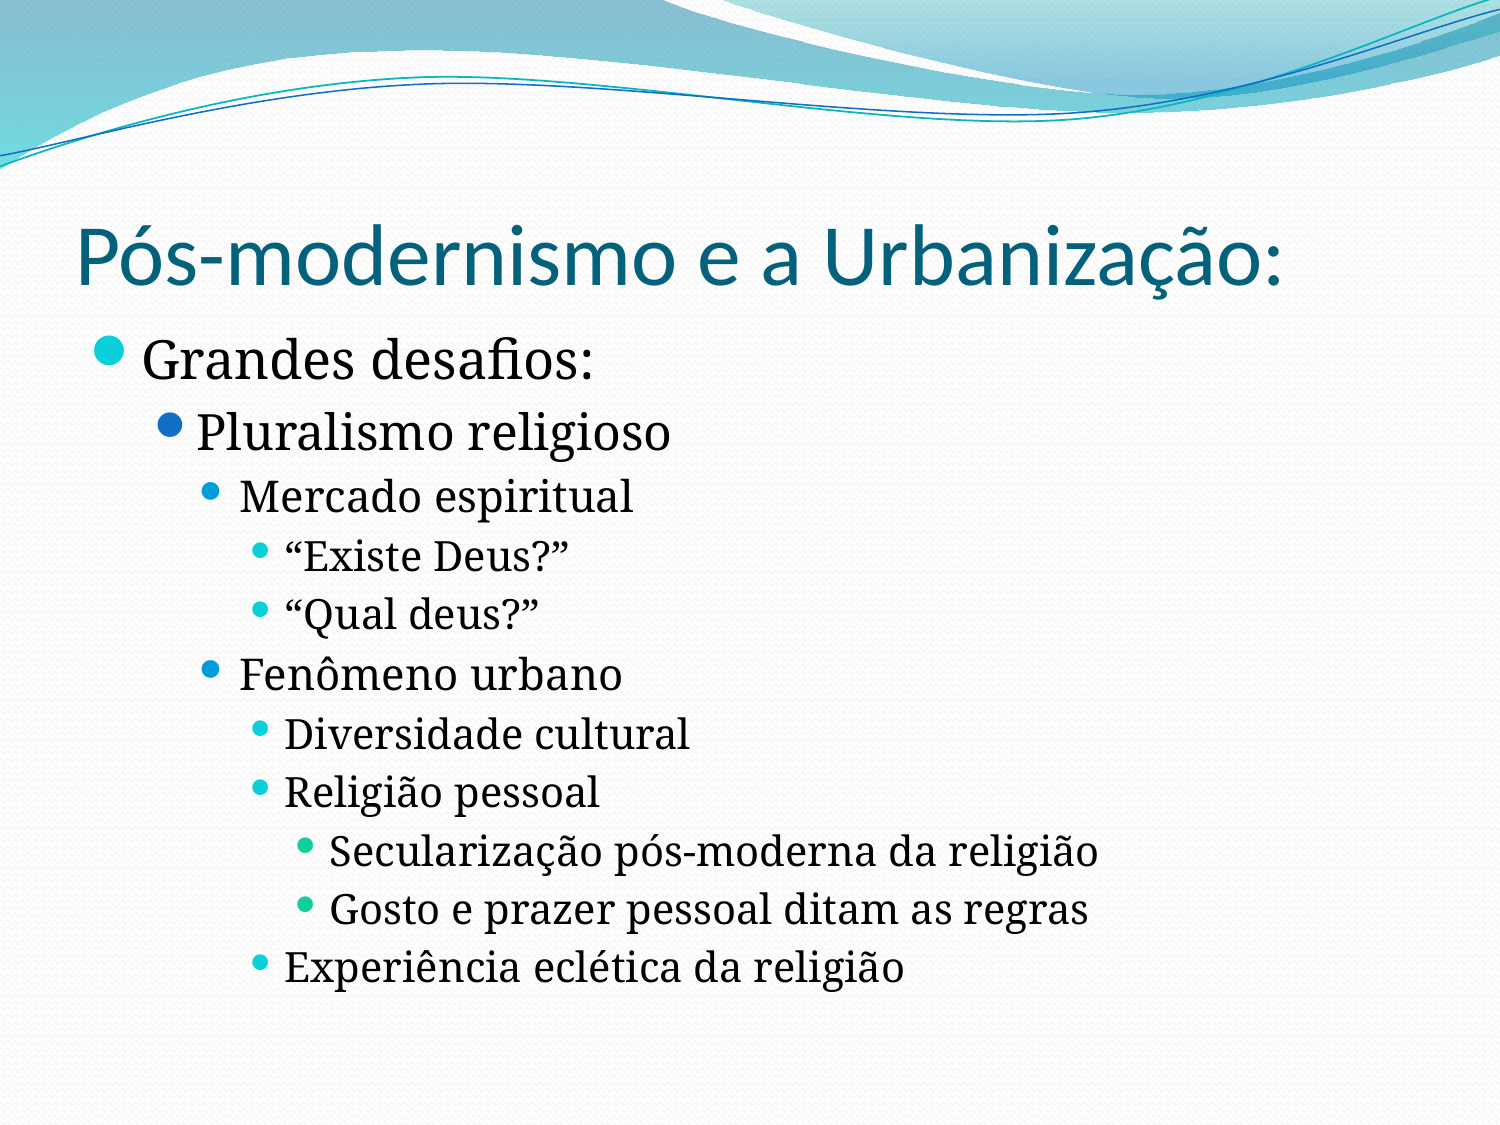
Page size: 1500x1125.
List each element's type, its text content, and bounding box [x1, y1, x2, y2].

title Pós-modernismo e a Urbanização: [75, 115, 1425, 303]
list Grandes desafios: Pluralismo religioso Mercado espiritual “Existe Deus?” “Qual deus?” Fenômeno urbano Diversidade cultural Religião pessoal Secularização pós-moderna da religião Gosto e prazer pessoal ditam as regras Experiência eclética da religião [75, 317, 1425, 1063]
